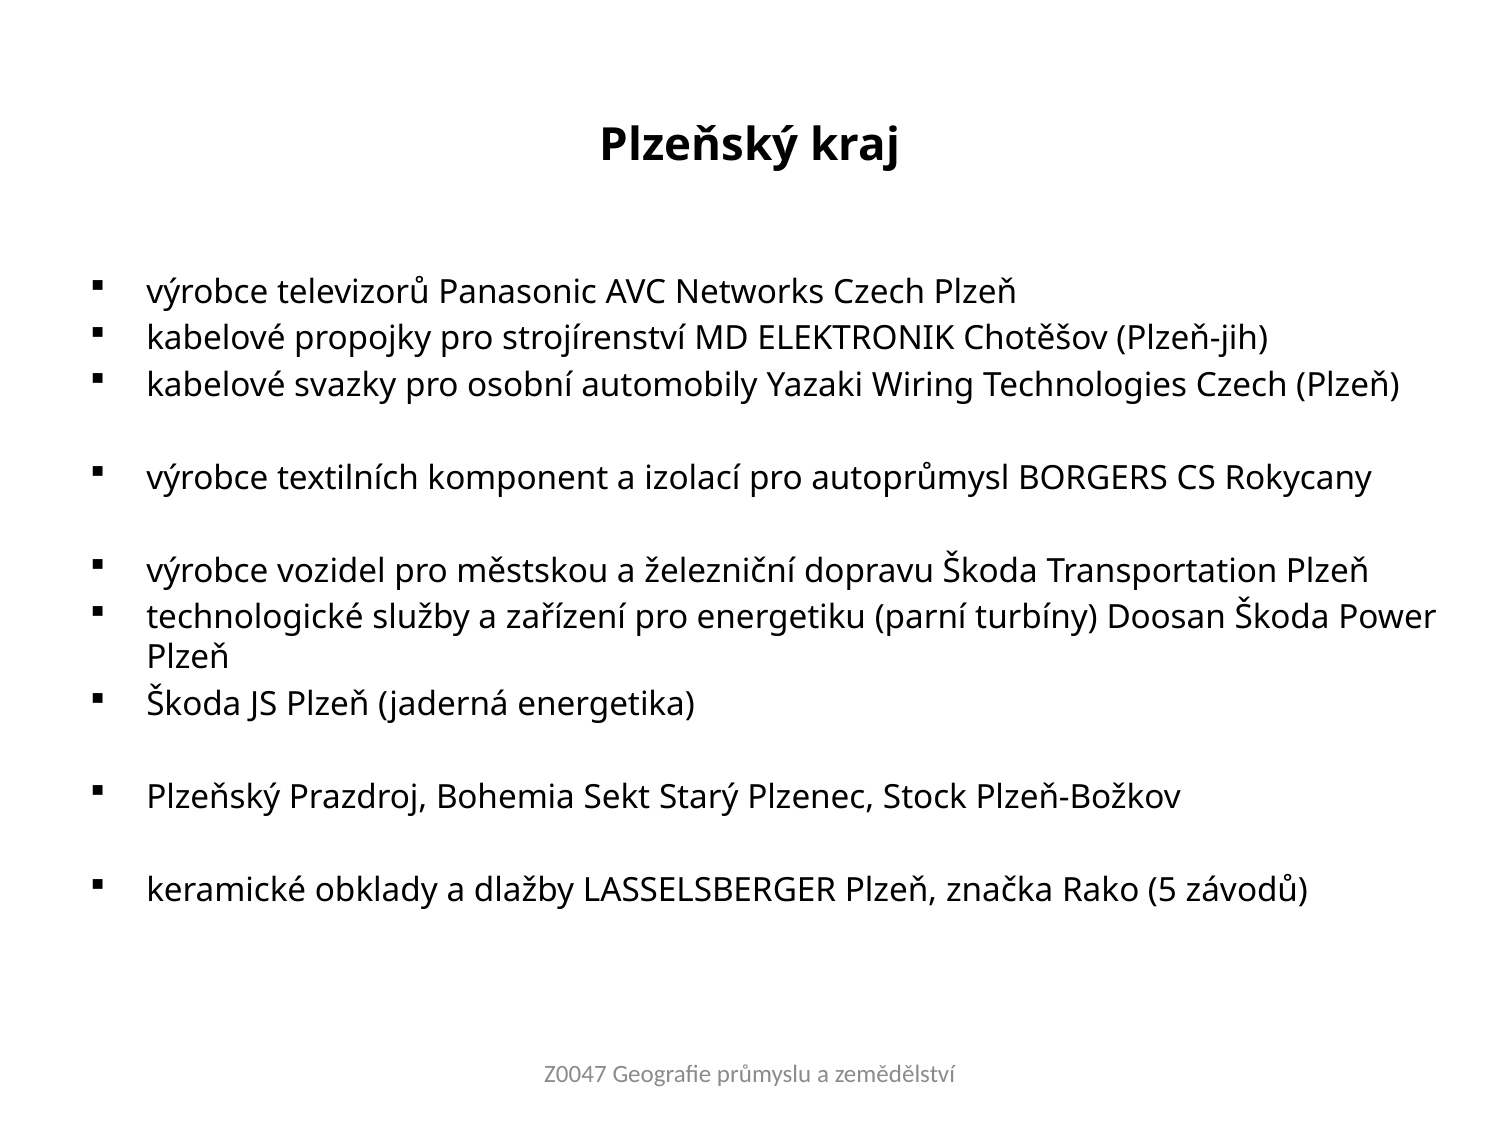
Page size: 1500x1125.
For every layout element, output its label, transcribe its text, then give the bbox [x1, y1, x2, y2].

list výrobce televizorů Panasonic AVC Networks Czech Plzeň kabelové propojky pro strojírenství MD ELEKTRONIK Chotěšov (Plzeň-jih) kabelové svazky pro osobní automobily Yazaki Wiring Technologies Czech (Plzeň) výrobce textilních komponent a izolací pro autoprůmysl BORGERS CS Rokycany výrobce vozidel pro městskou a železniční dopravu Škoda Transportation Plzeň technologické služby a zařízení pro energetiku (parní turbíny) Doosan Škoda Power Plzeň Škoda JS Plzeň (jaderná energetika) Plzeňský Prazdroj, Bohemia Sekt Starý Plzenec, Stock Plzeň-Božkov keramické obklady a dlažby LASSELSBERGER Plzeň, značka Rako (5 závodů) [75, 262, 1471, 1094]
title Plzeňský kraj [75, 45, 1425, 233]
footer Z0047 Geografie průmyslu a zemědělství [512, 1042, 988, 1103]
